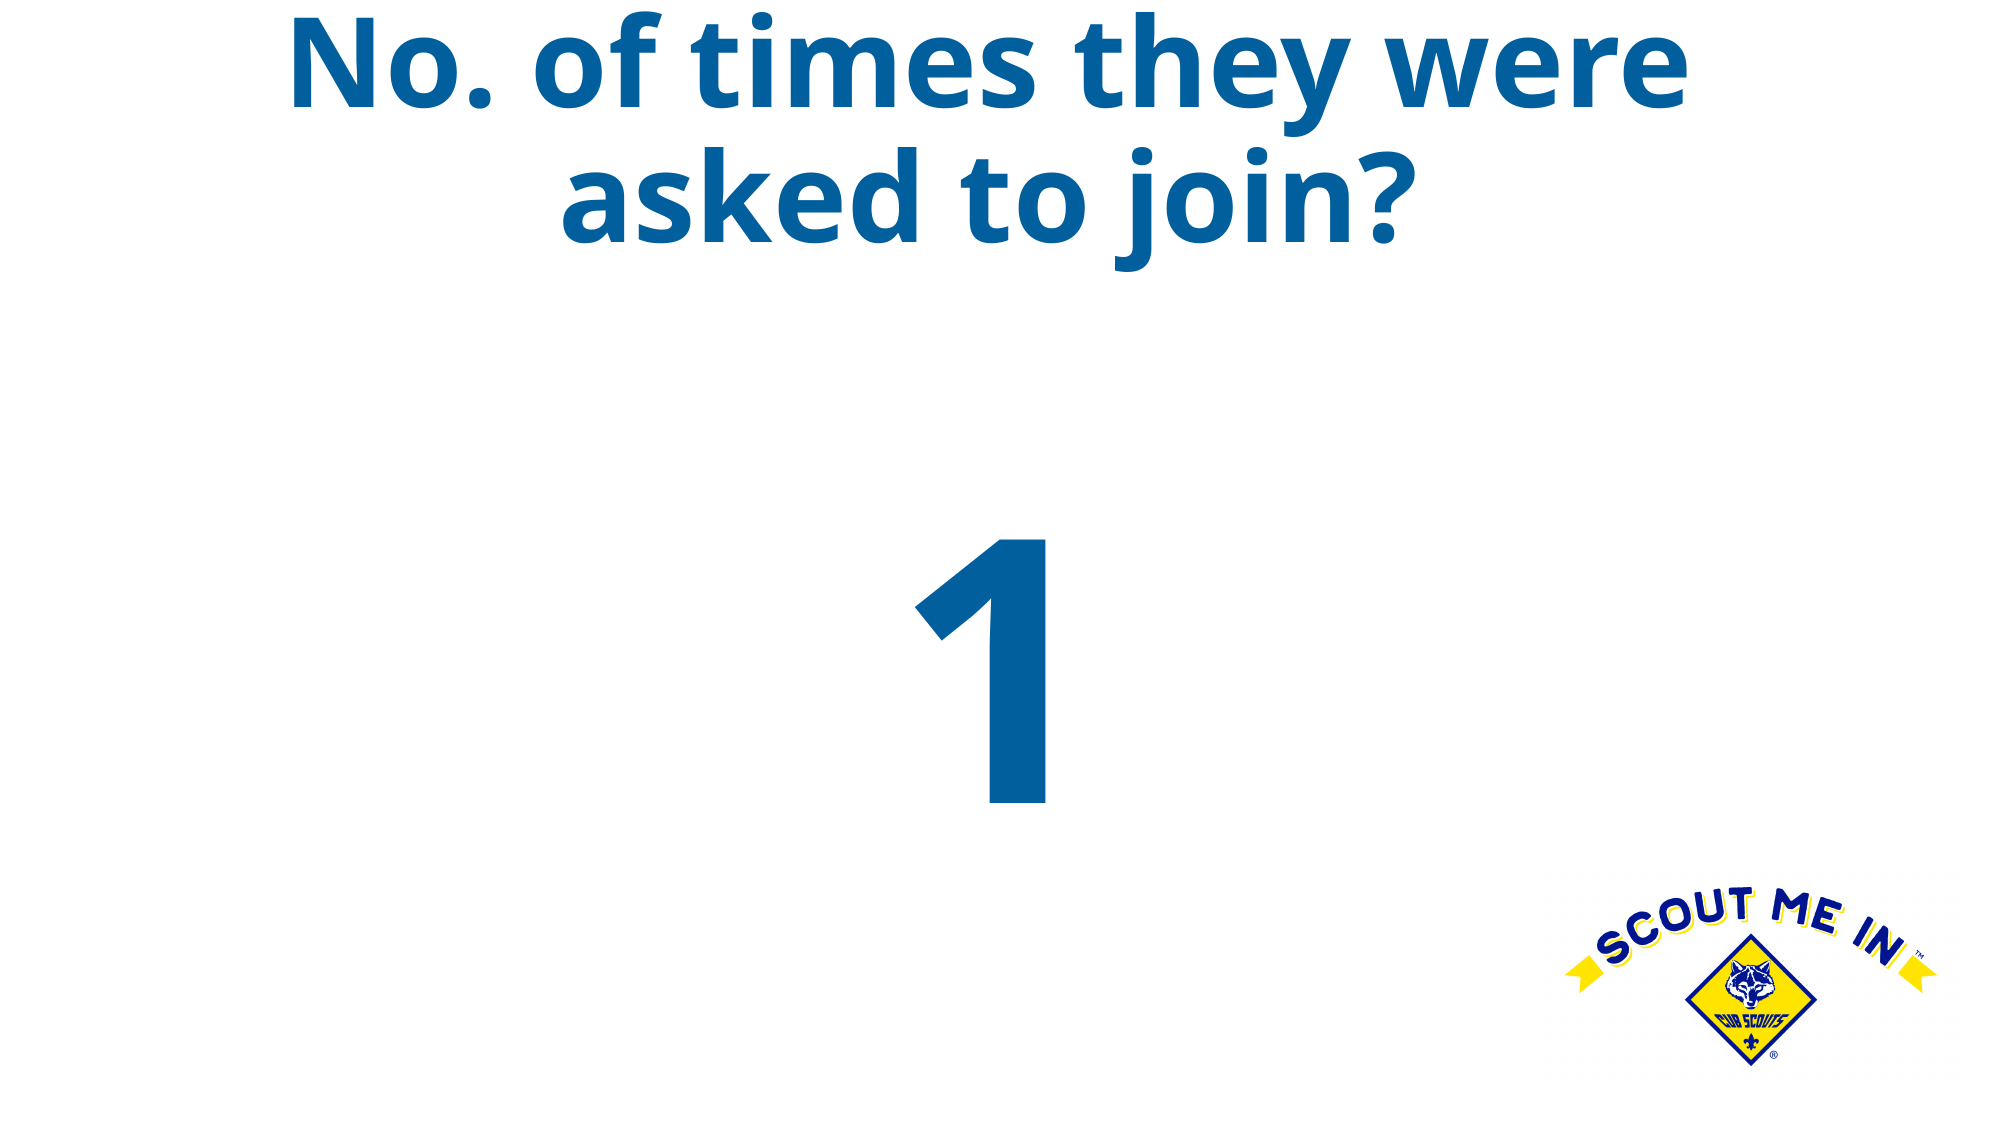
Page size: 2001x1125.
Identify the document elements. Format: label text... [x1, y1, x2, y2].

text_box No. of times they were asked to join? [115, 59, 1863, 278]
picture [1539, 863, 1963, 1080]
title 1 [136, 433, 1862, 902]
